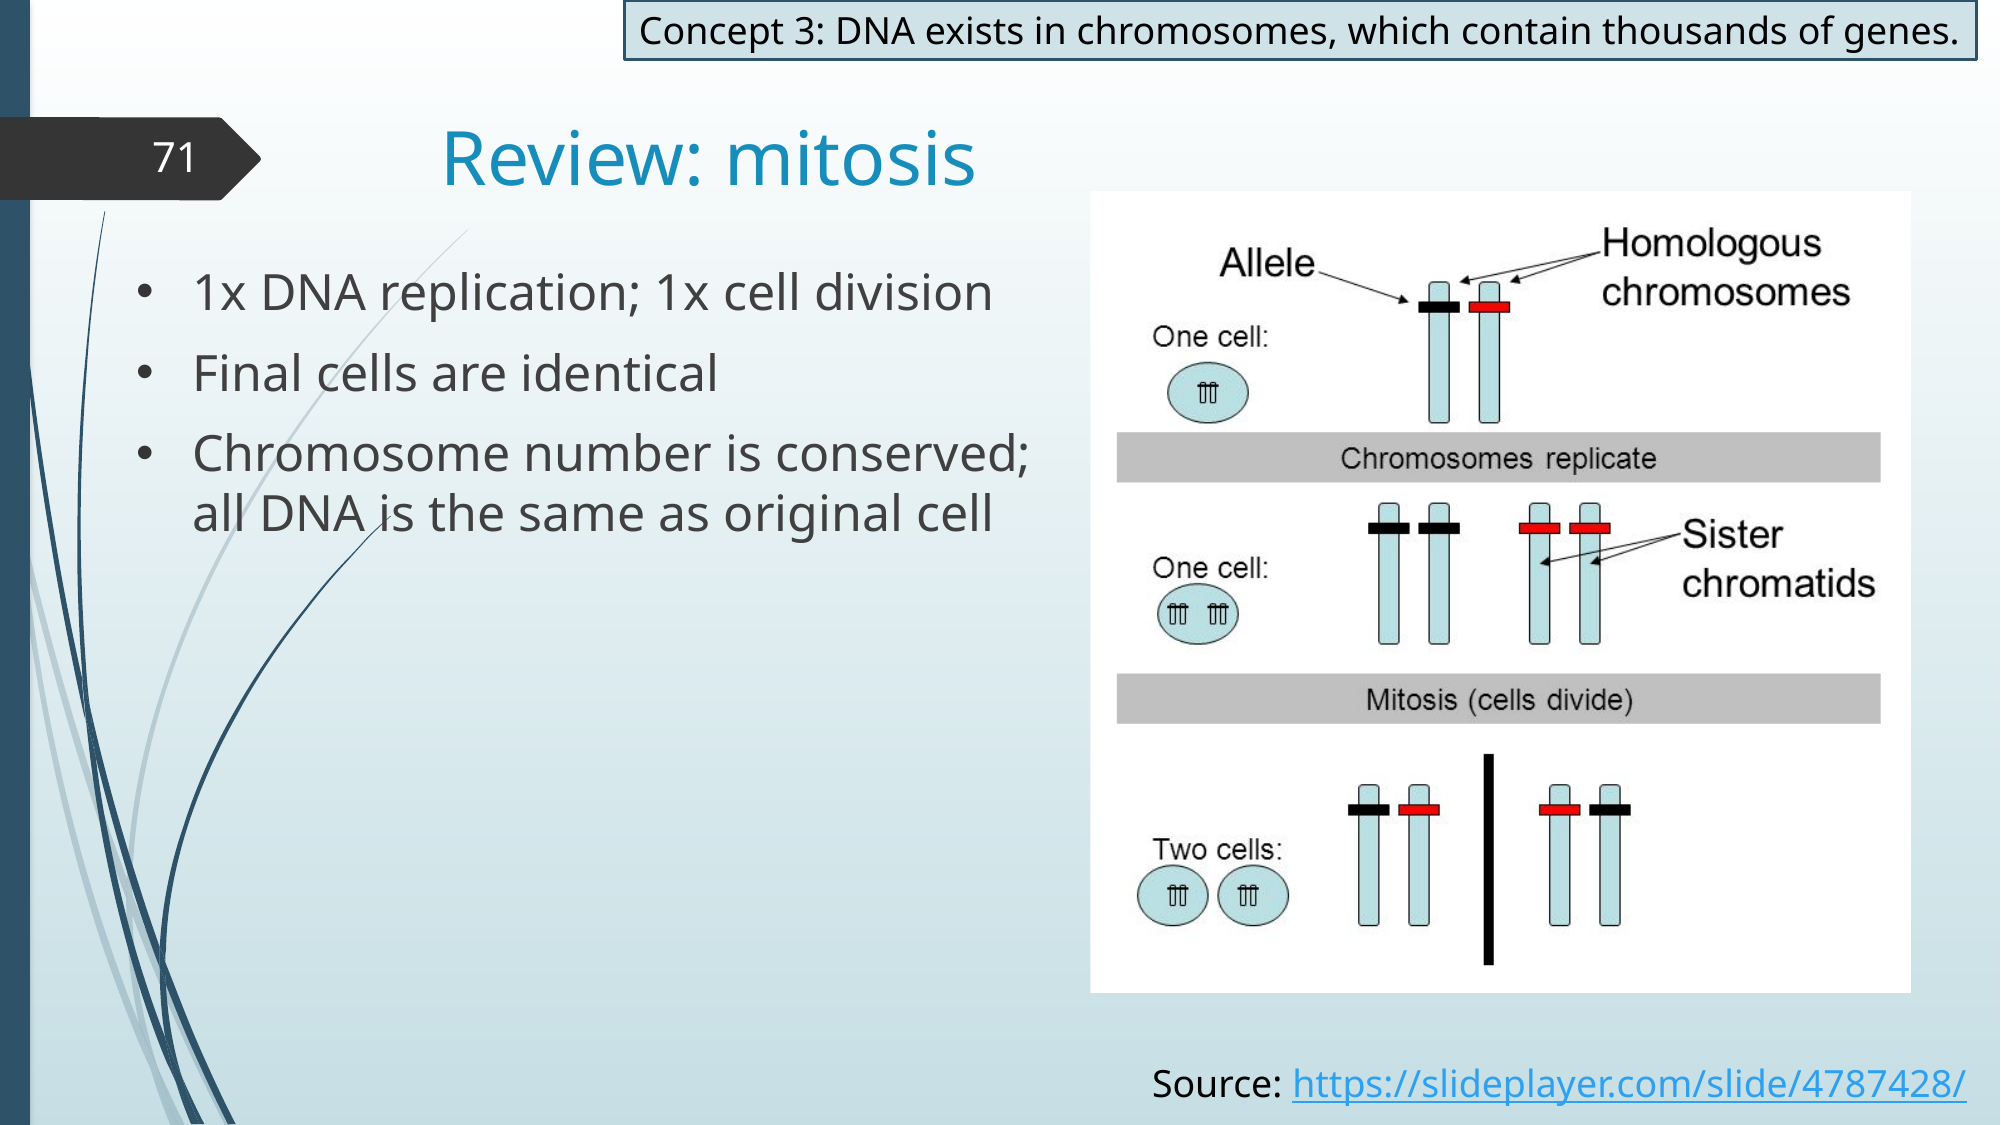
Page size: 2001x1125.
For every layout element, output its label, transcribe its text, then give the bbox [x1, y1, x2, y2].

slide_number 71 [87, 129, 216, 190]
text_box Concept 3: DNA exists in chromosomes, which contain thousands of genes. [624, 0, 1977, 60]
text_box Source: https://slideplayer.com/slide/4787428/ [1137, 1052, 1982, 1119]
picture [1090, 191, 1912, 994]
list 1x DNA replication; 1x cell division Final cells are identical Chromosome number is conserved; all DNA is the same as original cell [120, 252, 1085, 873]
title Review: mitosis [425, 102, 1888, 252]
